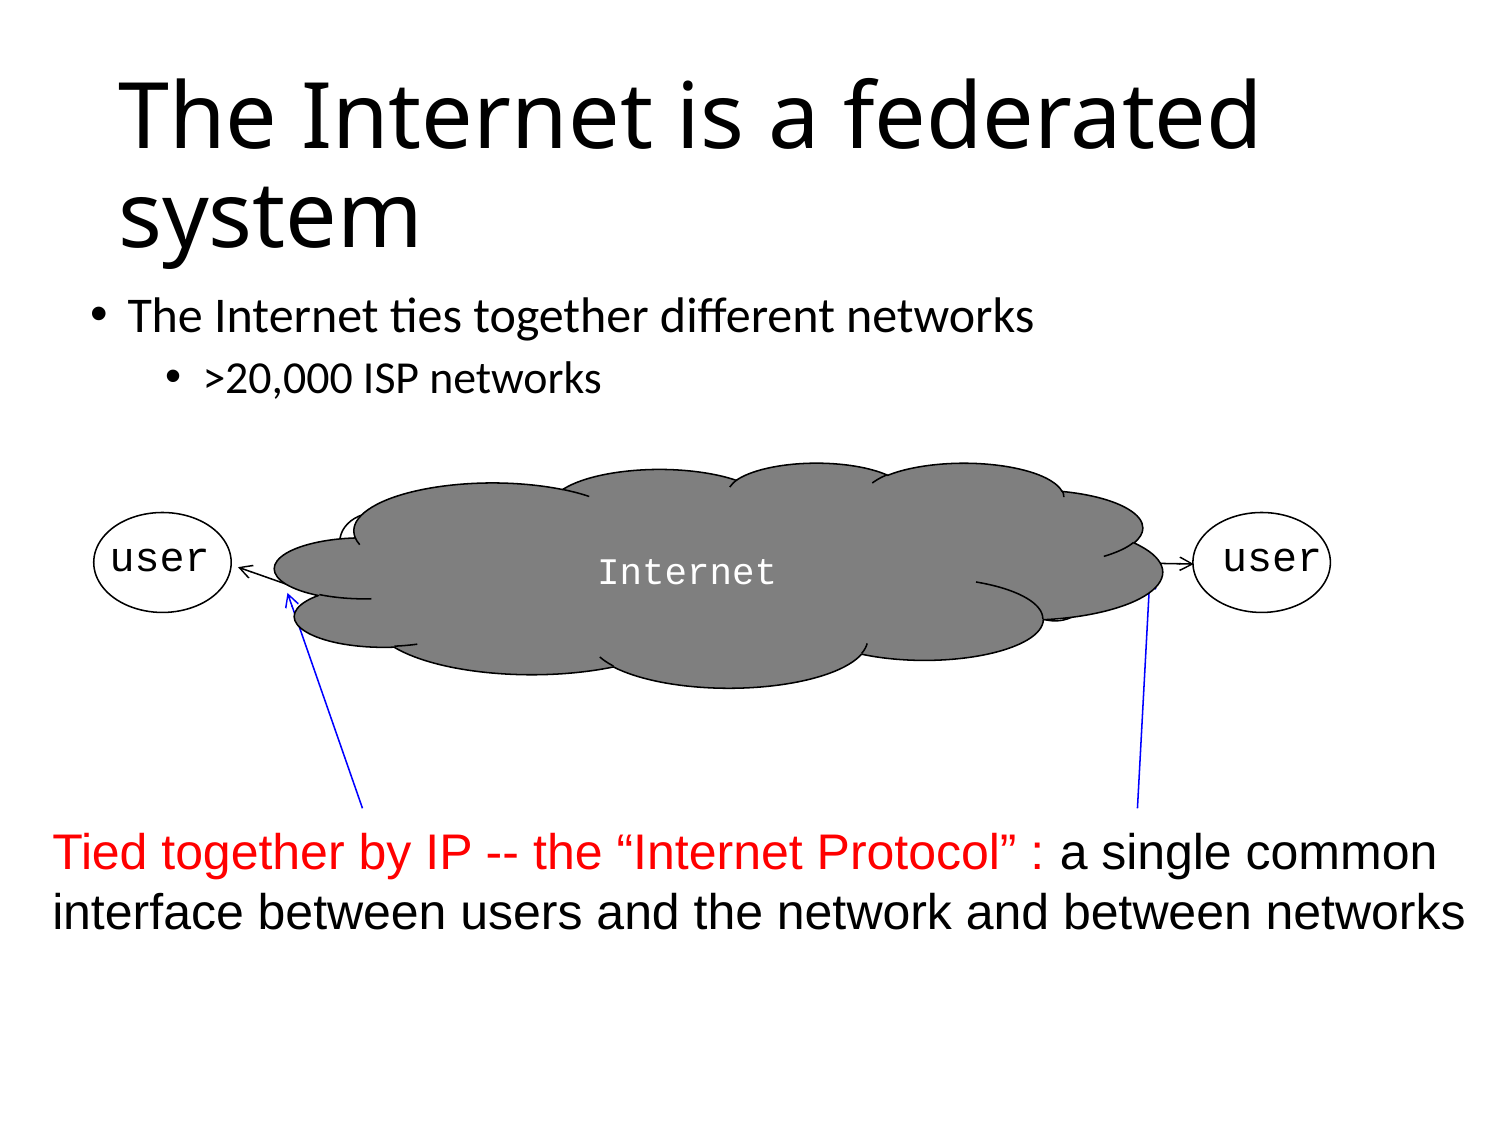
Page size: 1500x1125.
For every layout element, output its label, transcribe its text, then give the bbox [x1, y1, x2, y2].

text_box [93, 499, 1338, 574]
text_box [37, 574, 1500, 949]
text_box Internet [388, 463, 1104, 499]
title The Internet is a federated system [103, 59, 1397, 278]
list The Internet ties together different networks >20,000 ISP networks [75, 282, 1425, 475]
